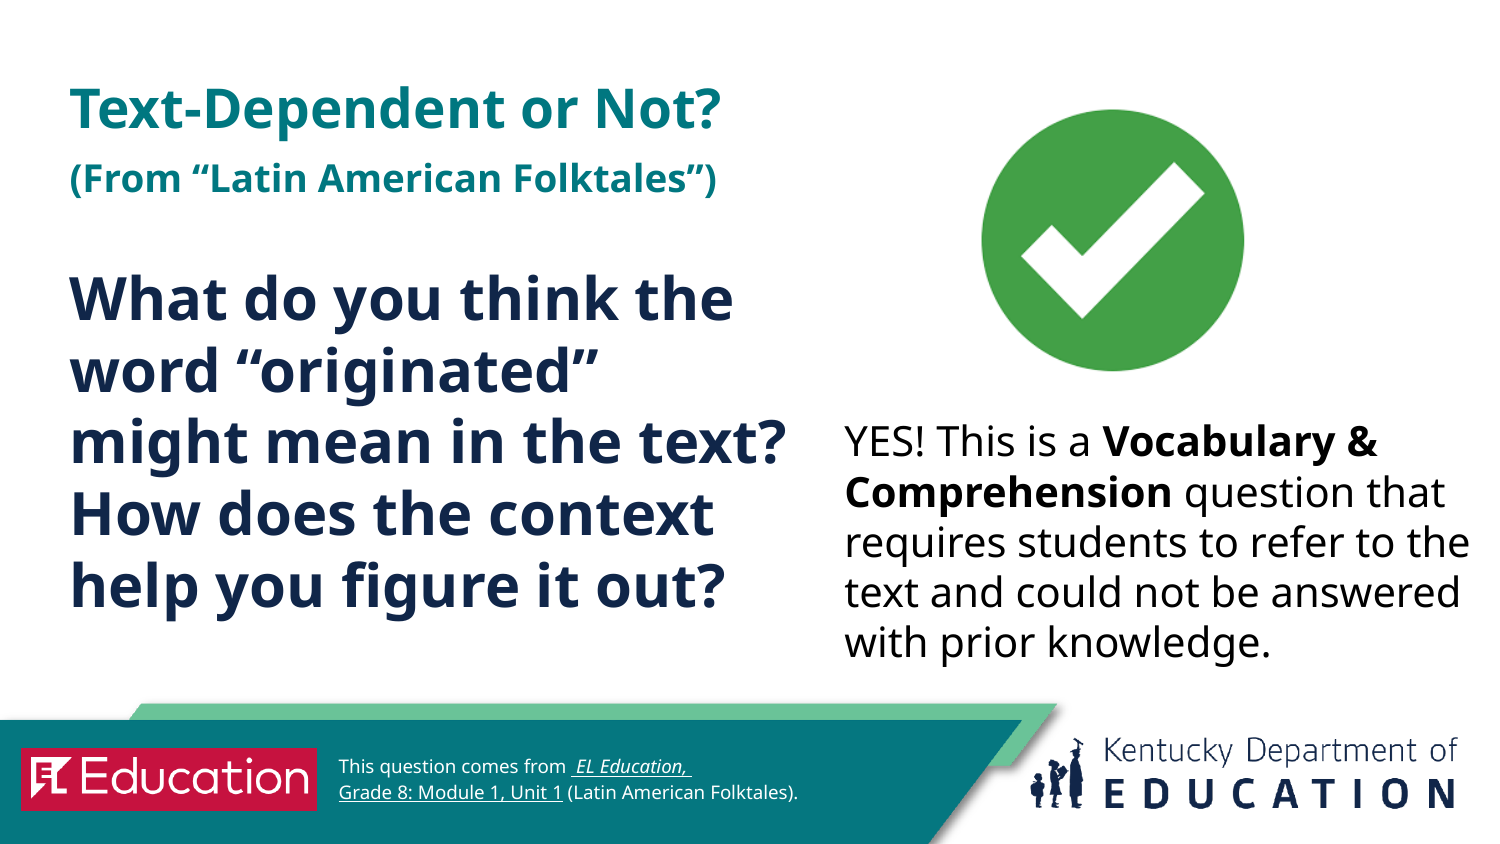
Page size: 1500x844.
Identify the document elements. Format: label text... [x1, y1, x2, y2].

title Text-Dependent or Not? (From “Latin American Folktales”) What do you think the word “originated” might mean in the text? How does the context help you figure it out? [58, 68, 802, 683]
picture [0, 0, 1500, 844]
text_box This question comes from EL Education, Grade 8: Module 1, Unit 1 (Latin American Folktales). [323, 740, 919, 822]
text_box YES! This is a Vocabulary & Comprehension question that requires students to refer to the text and could not be answered with prior knowledge. [829, 400, 1490, 681]
